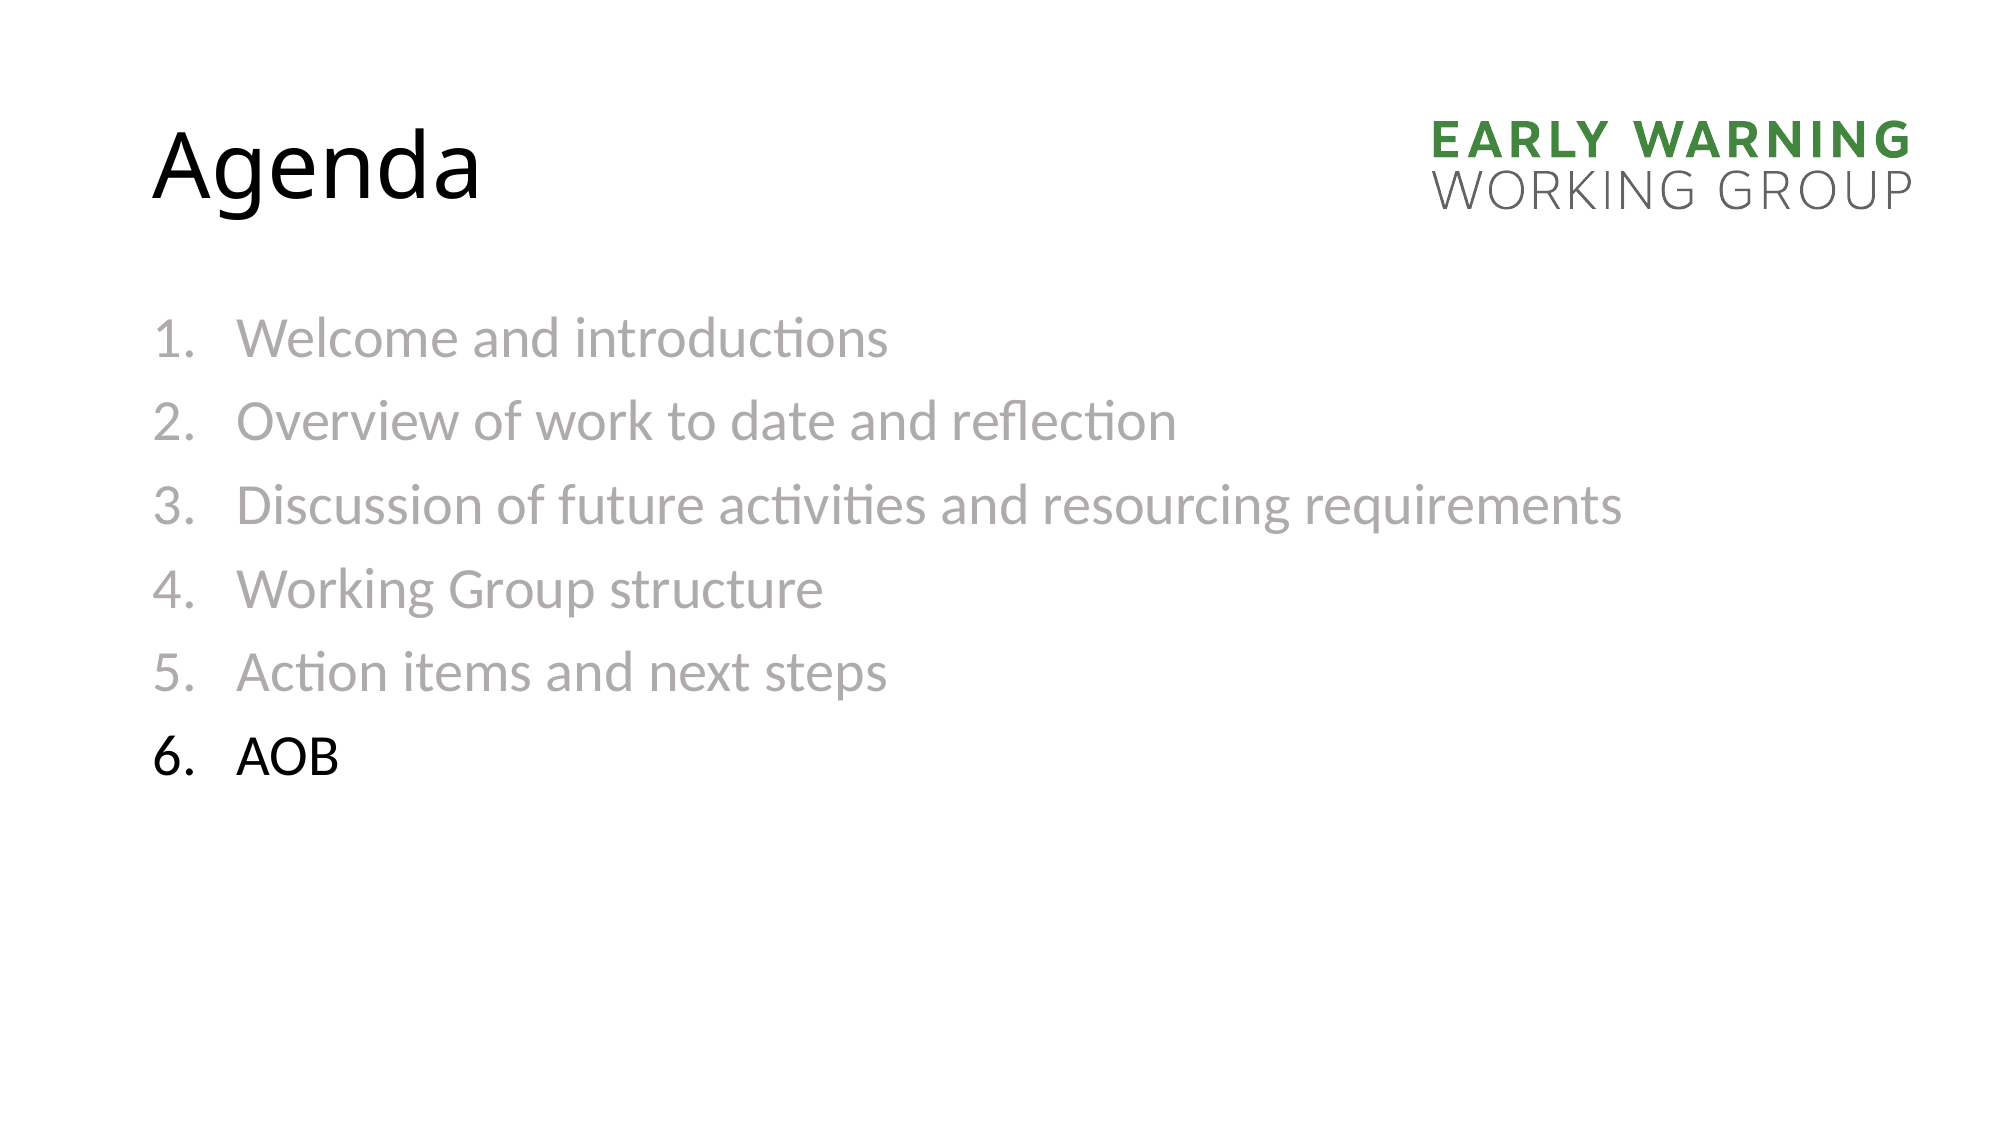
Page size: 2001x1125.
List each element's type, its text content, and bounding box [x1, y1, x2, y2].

list Welcome and introductions Overview of work to date and reflection Discussion of future activities and resourcing requirements Working Group structure Action items and next steps AOB [137, 299, 1863, 1014]
title Agenda [137, 59, 1863, 278]
picture [1387, 83, 1964, 254]
